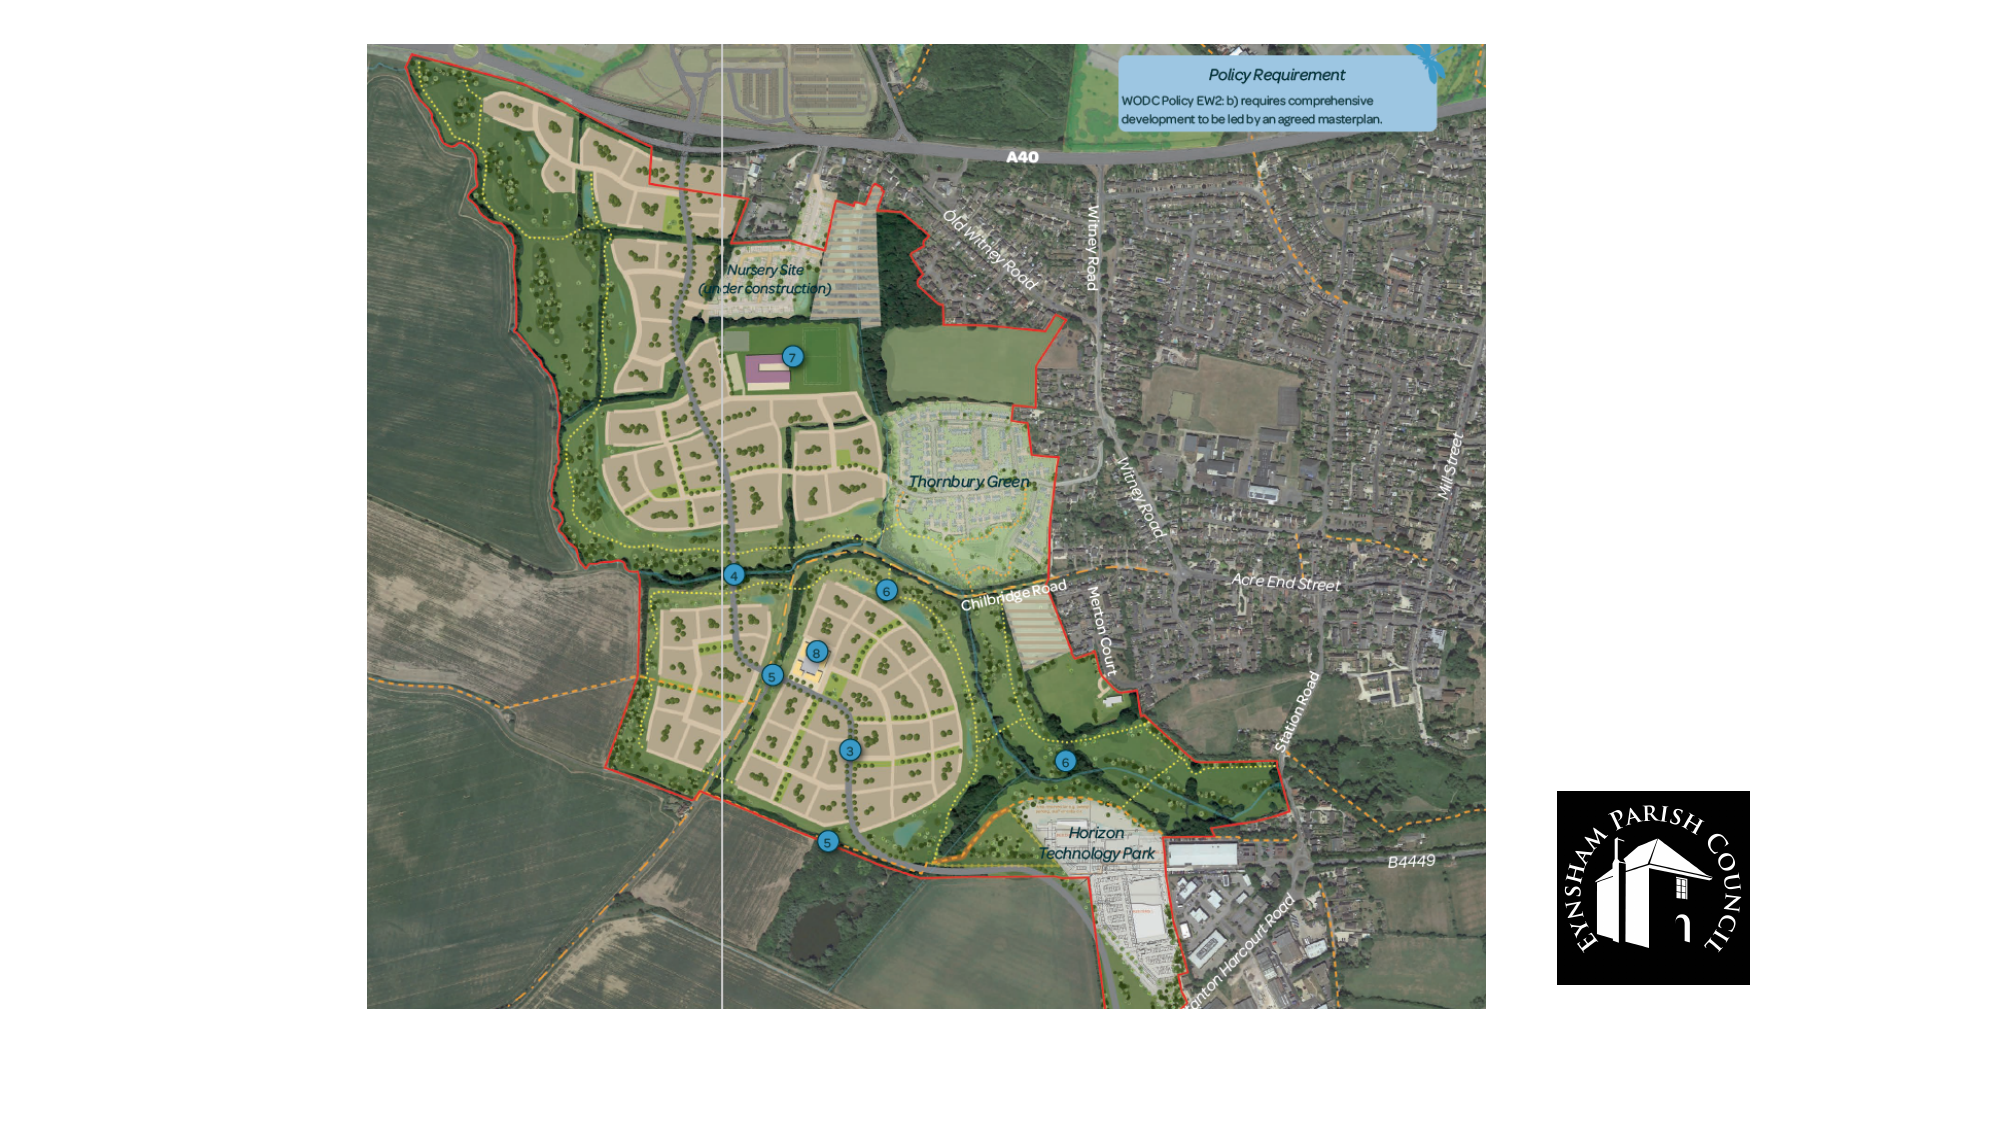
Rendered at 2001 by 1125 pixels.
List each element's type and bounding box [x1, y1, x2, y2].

picture [367, 44, 1486, 1009]
picture [1557, 791, 1750, 985]
